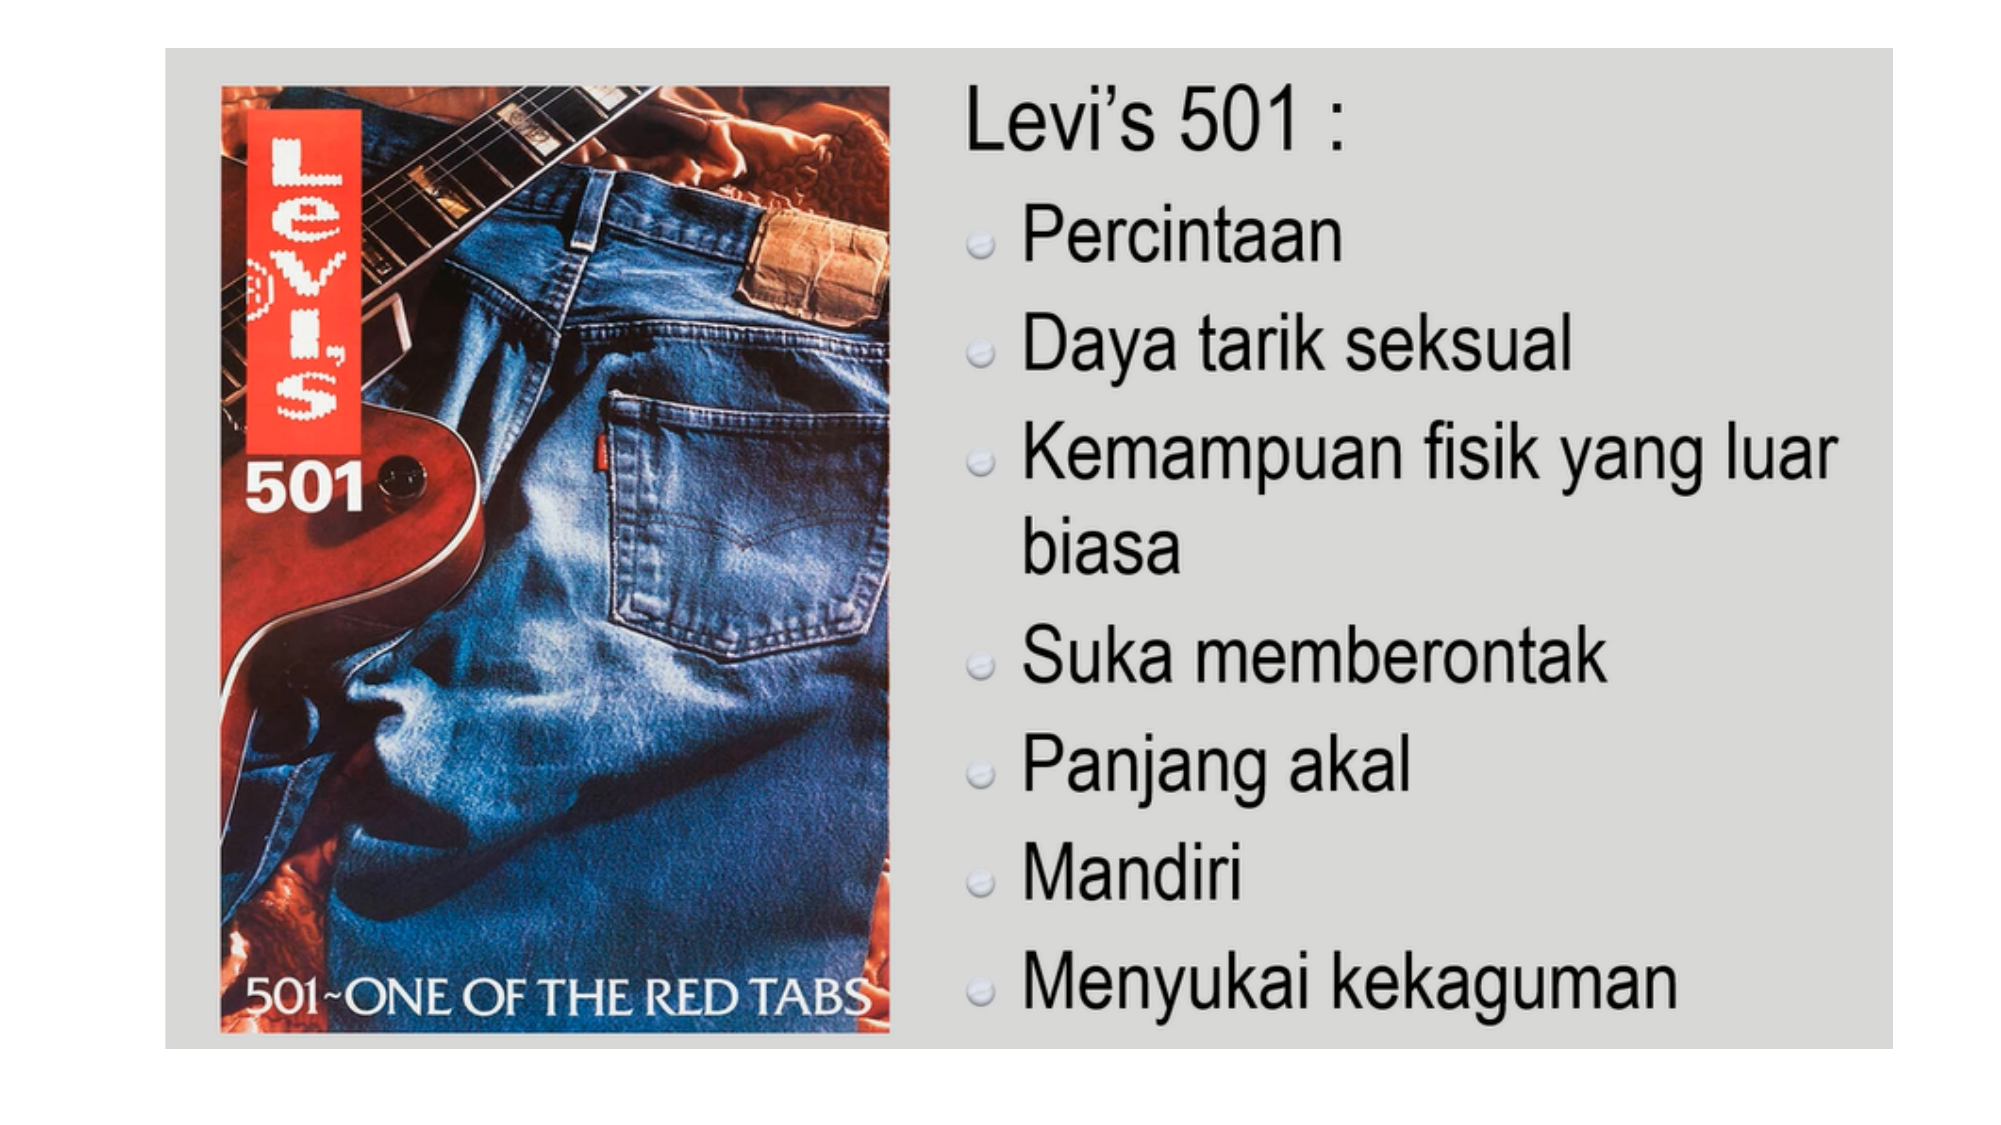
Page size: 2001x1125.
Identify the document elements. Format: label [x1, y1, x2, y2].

list [165, 48, 1893, 1049]
